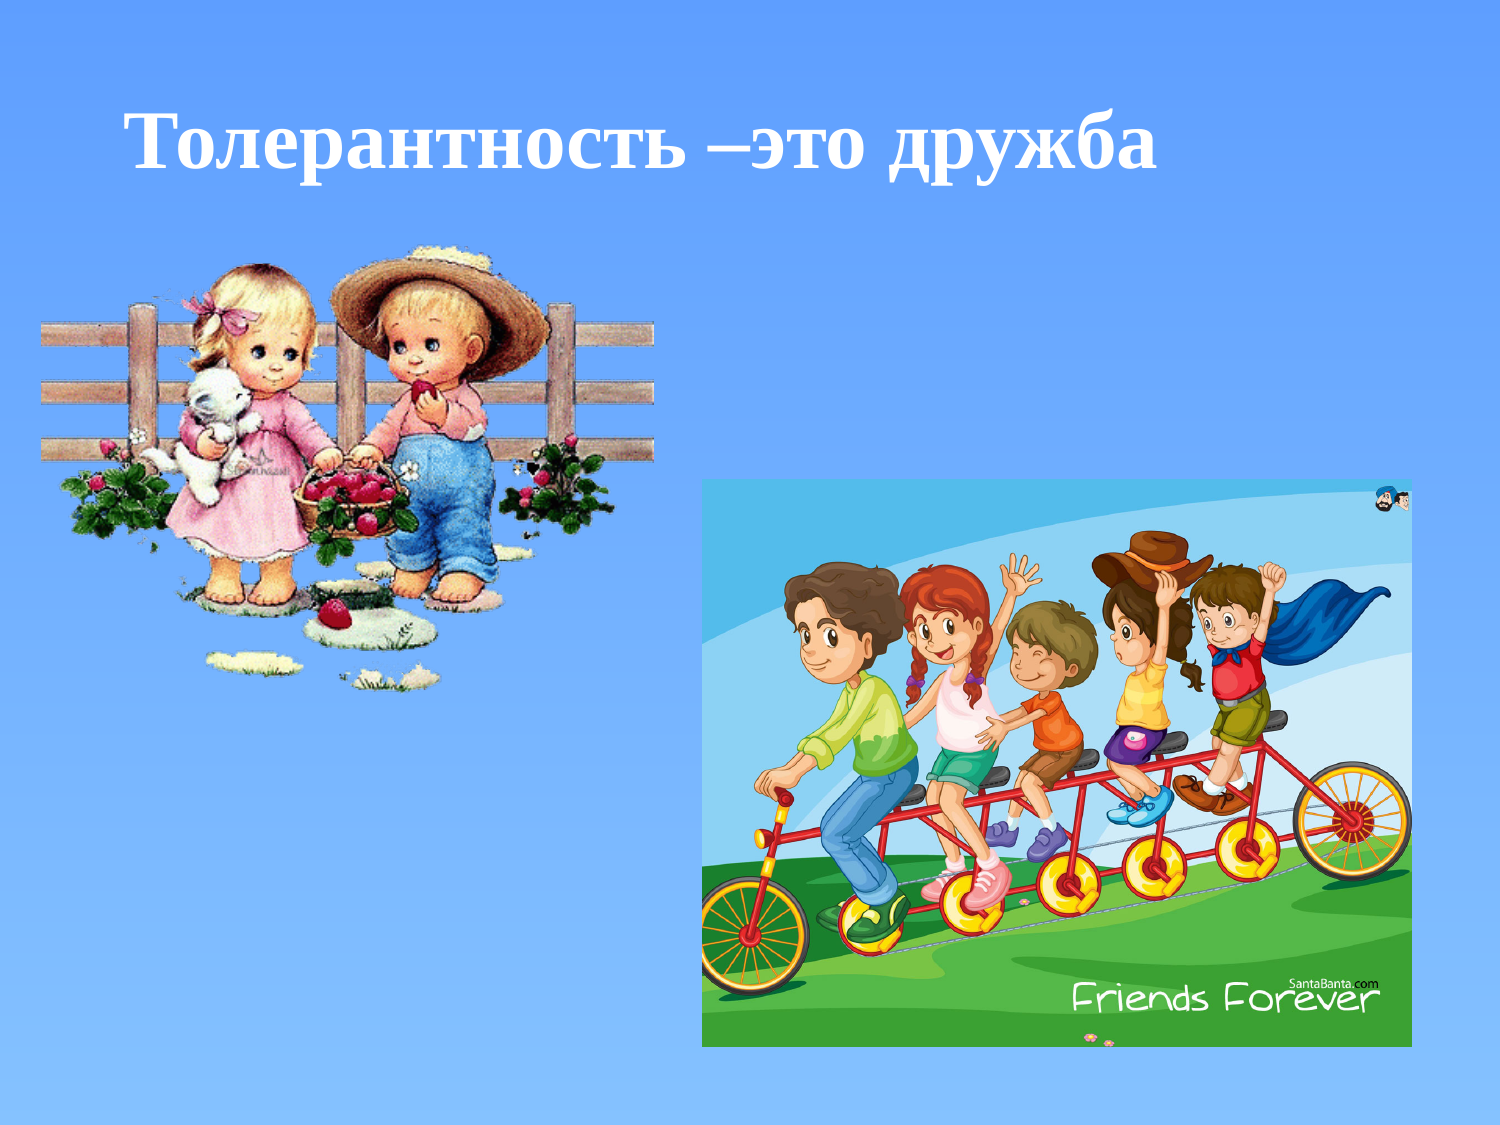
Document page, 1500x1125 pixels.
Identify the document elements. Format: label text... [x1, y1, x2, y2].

picture [40, 231, 654, 701]
picture [702, 479, 1412, 1048]
text_box Толерантность –это дружба [100, 78, 1365, 193]
